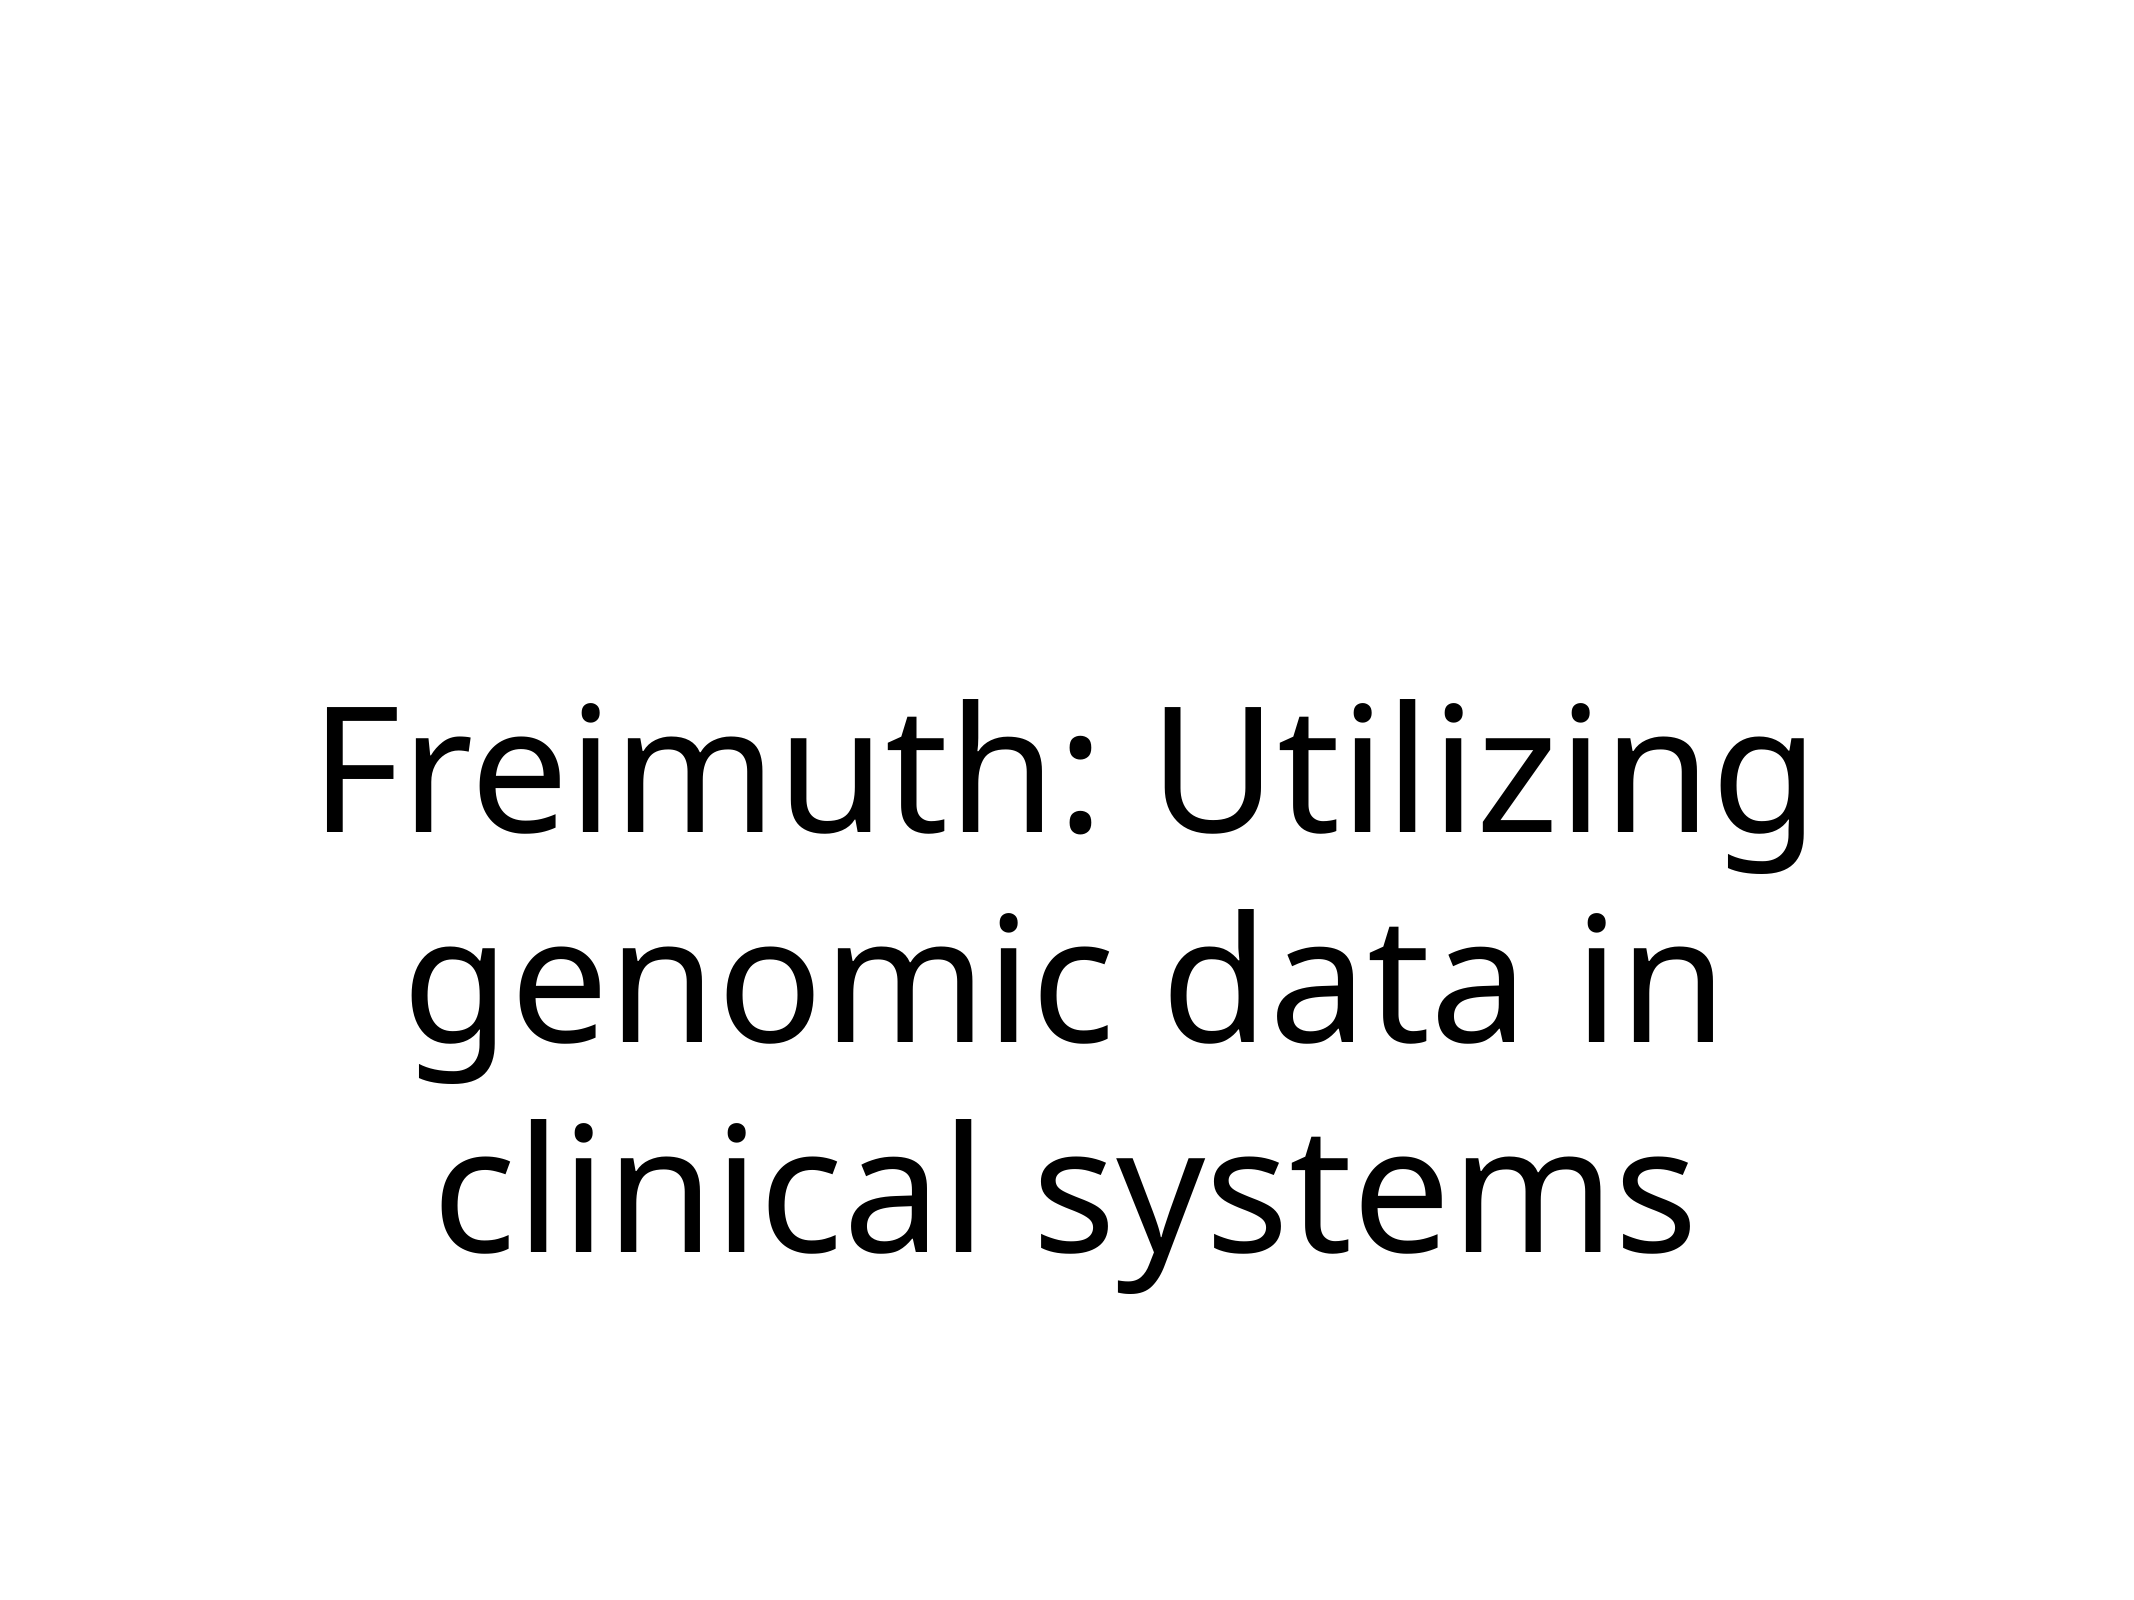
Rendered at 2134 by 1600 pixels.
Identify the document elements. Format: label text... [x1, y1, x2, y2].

title Freimuth: Utilizing genomic data in clinical systems [166, 480, 1966, 1464]
